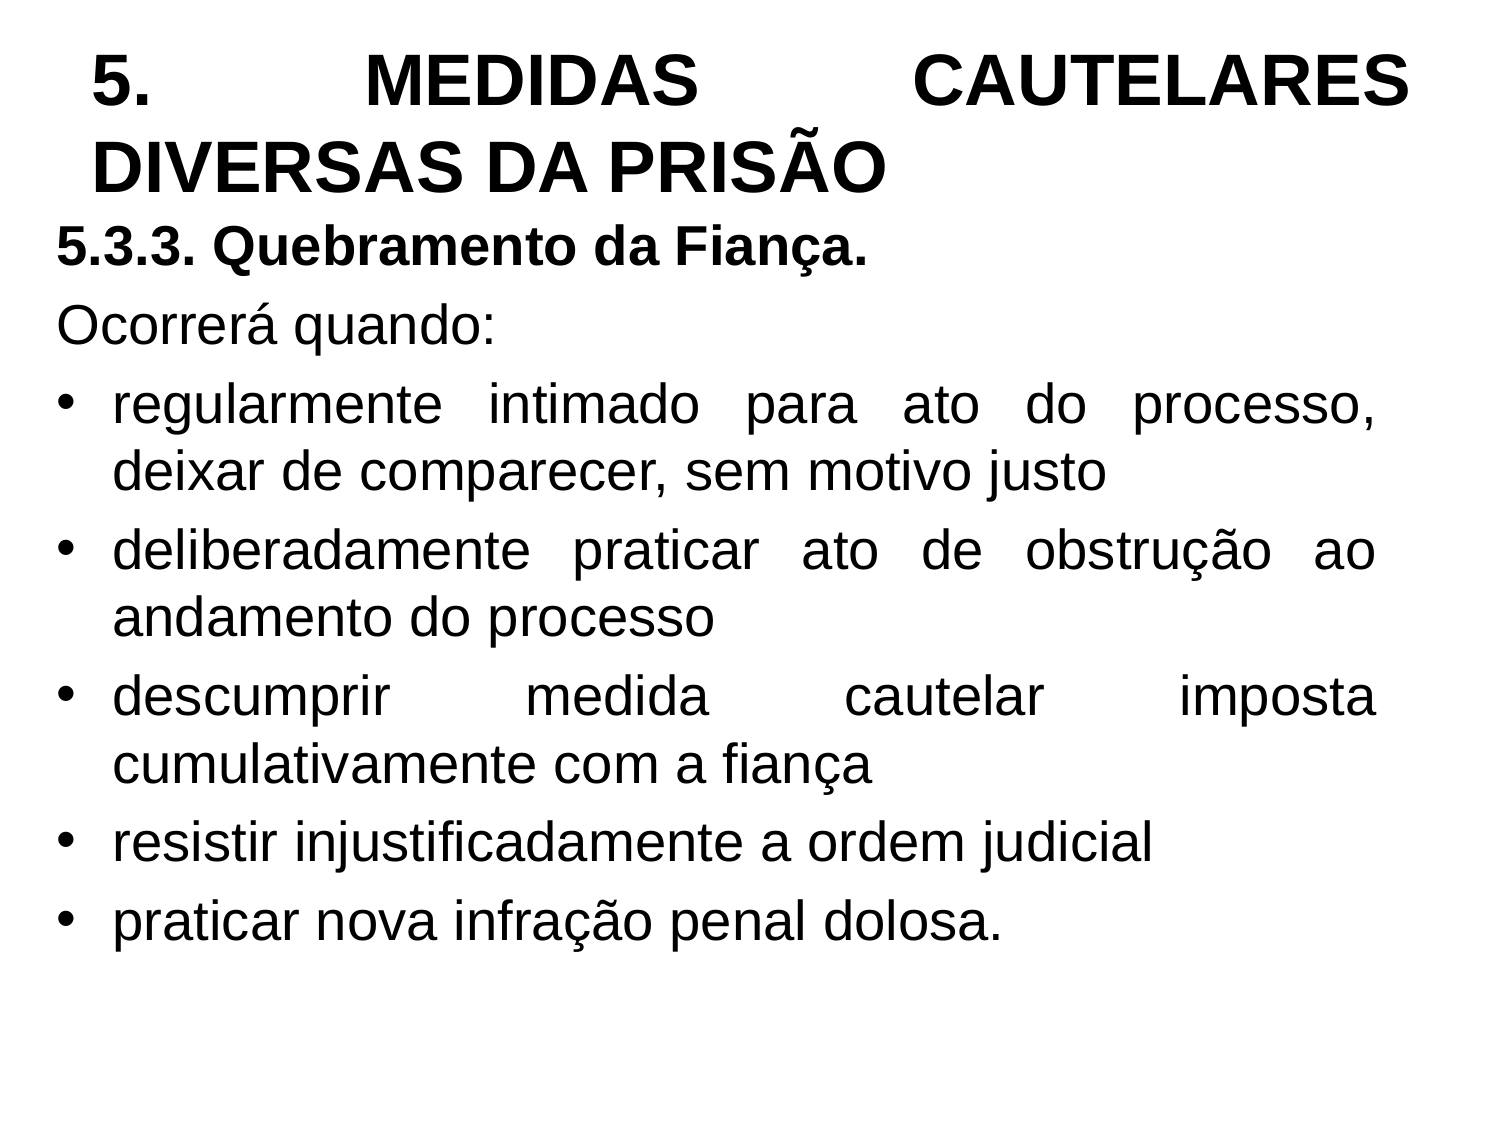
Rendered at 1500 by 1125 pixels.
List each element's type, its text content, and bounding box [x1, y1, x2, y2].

list 5.3.3. Quebramento da Fiança. Ocorrerá quando: regularmente intimado para ato do processo, deixar de comparecer, sem motivo justo deliberadamente praticar ato de obstrução ao andamento do processo descumprir medida cautelar imposta cumulativamente com a fiança resistir injustificadamente a ordem judicial praticar nova infração penal dolosa. [41, 201, 1392, 1039]
title 5. MEDIDAS CAUTELARES DIVERSAS DA PRISÃO [76, 42, 1427, 198]
